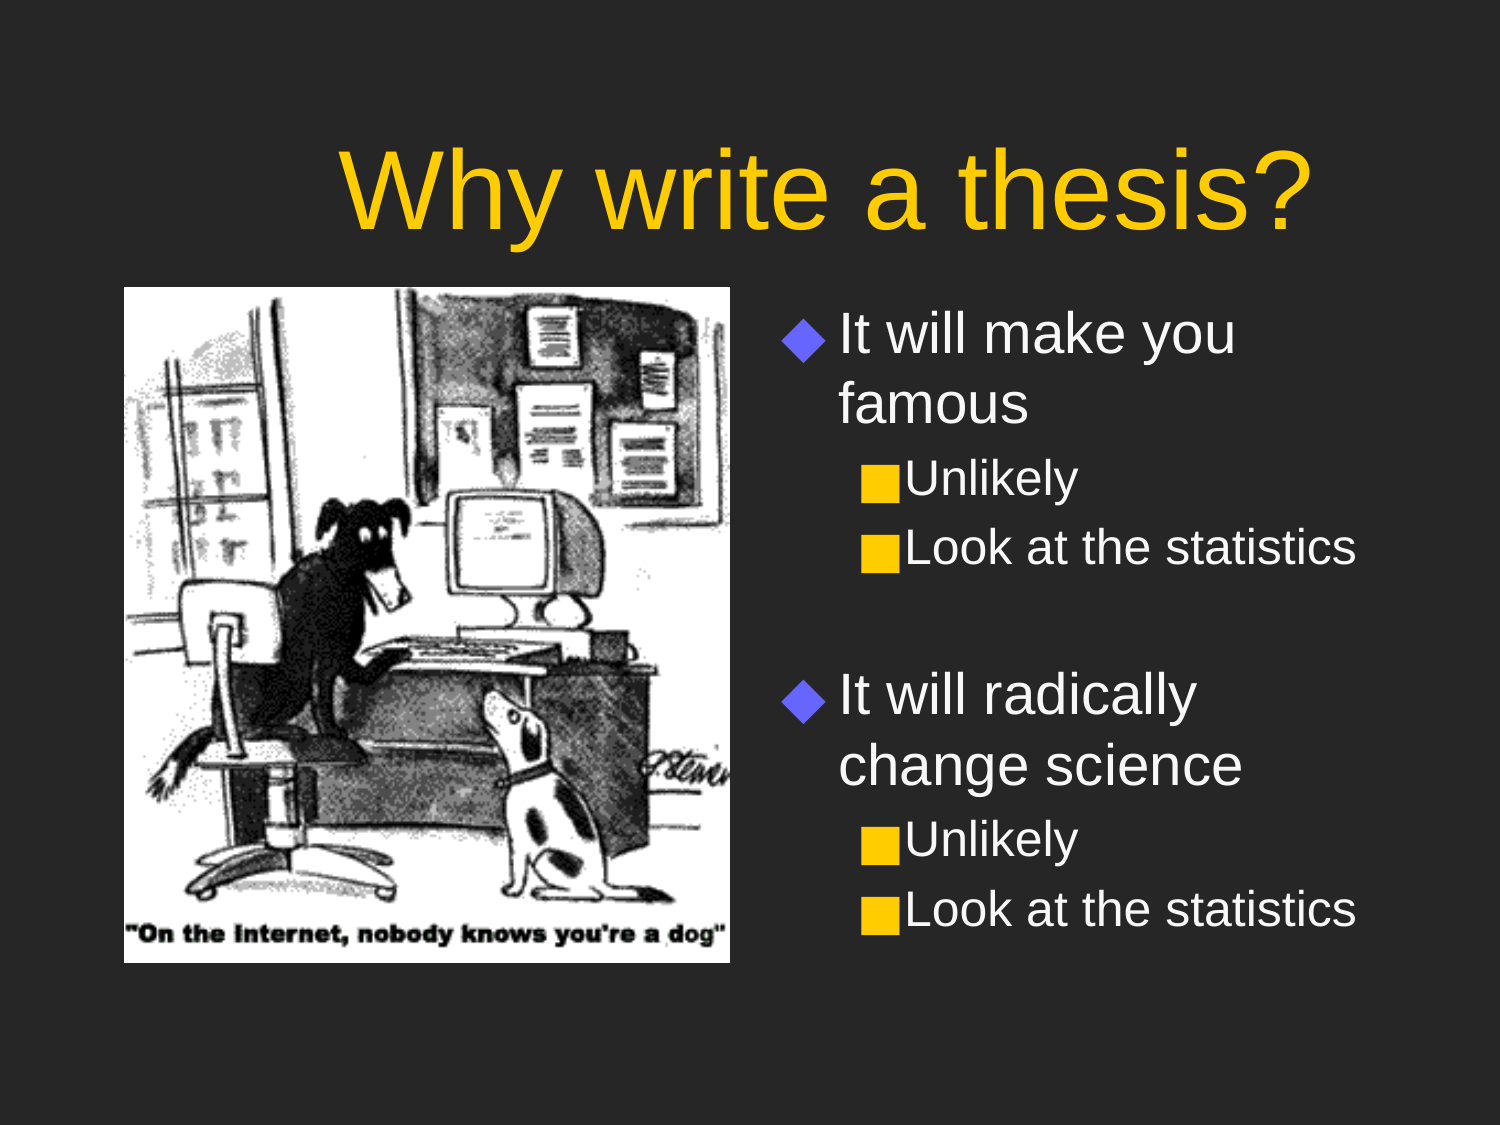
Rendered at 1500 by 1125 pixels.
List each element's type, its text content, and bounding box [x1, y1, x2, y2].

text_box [124, 287, 730, 963]
list It will make you famous Unlikely Look at the statistics It will radically change science Unlikely Look at the statistics [766, 287, 1397, 963]
title Why write a thesis? [197, 51, 1361, 262]
